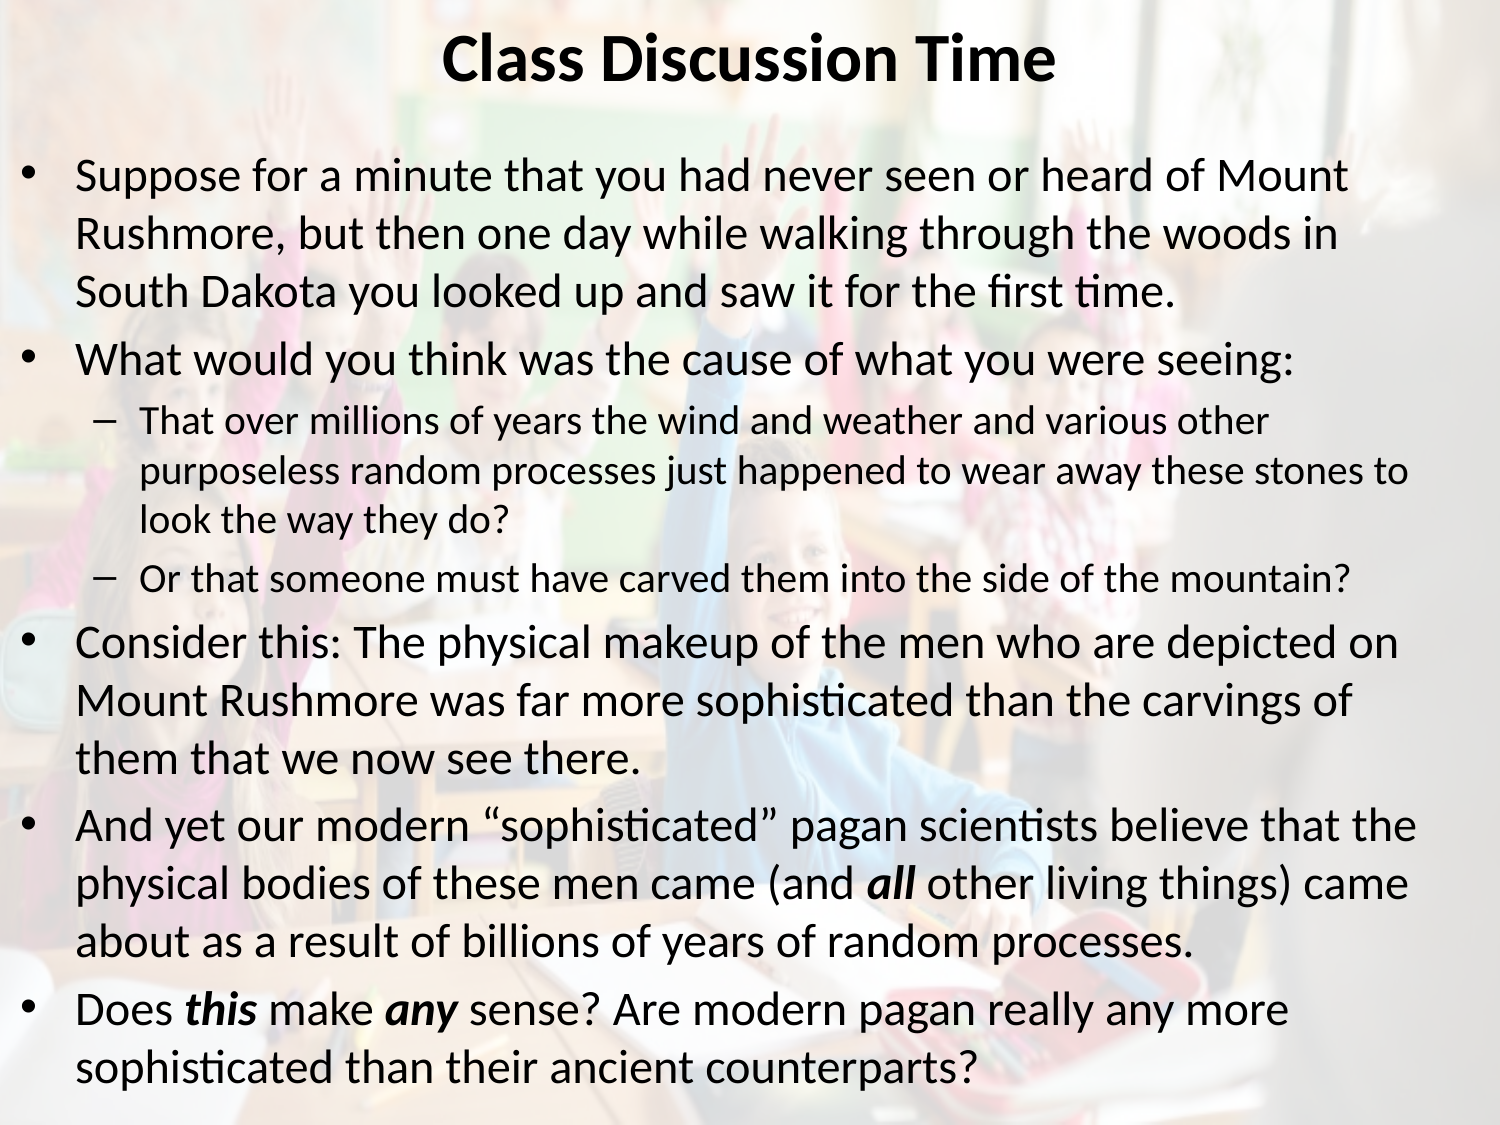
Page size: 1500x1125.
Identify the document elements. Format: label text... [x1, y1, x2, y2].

list Suppose for a minute that you had never seen or heard of Mount Rushmore, but then one day while walking through the woods in South Dakota you looked up and saw it for the first time. What would you think was the cause of what you were seeing: That over millions of years the wind and weather and various other purposeless random processes just happened to wear away these stones to look the way they do? Or that someone must have carved them into the side of the mountain? Consider this: The physical makeup of the men who are depicted on Mount Rushmore was far more sophisticated than the carvings of them that we now see there. And yet our modern “sophisticated” pagan scientists believe that the physical bodies of these men came (and all other living things) came about as a result of billions of years of random processes. Does this make any sense? Are modern pagan really any more sophisticated than their ancient counterparts? [5, 135, 1481, 1121]
title Class Discussion Time [0, 4, 1500, 103]
